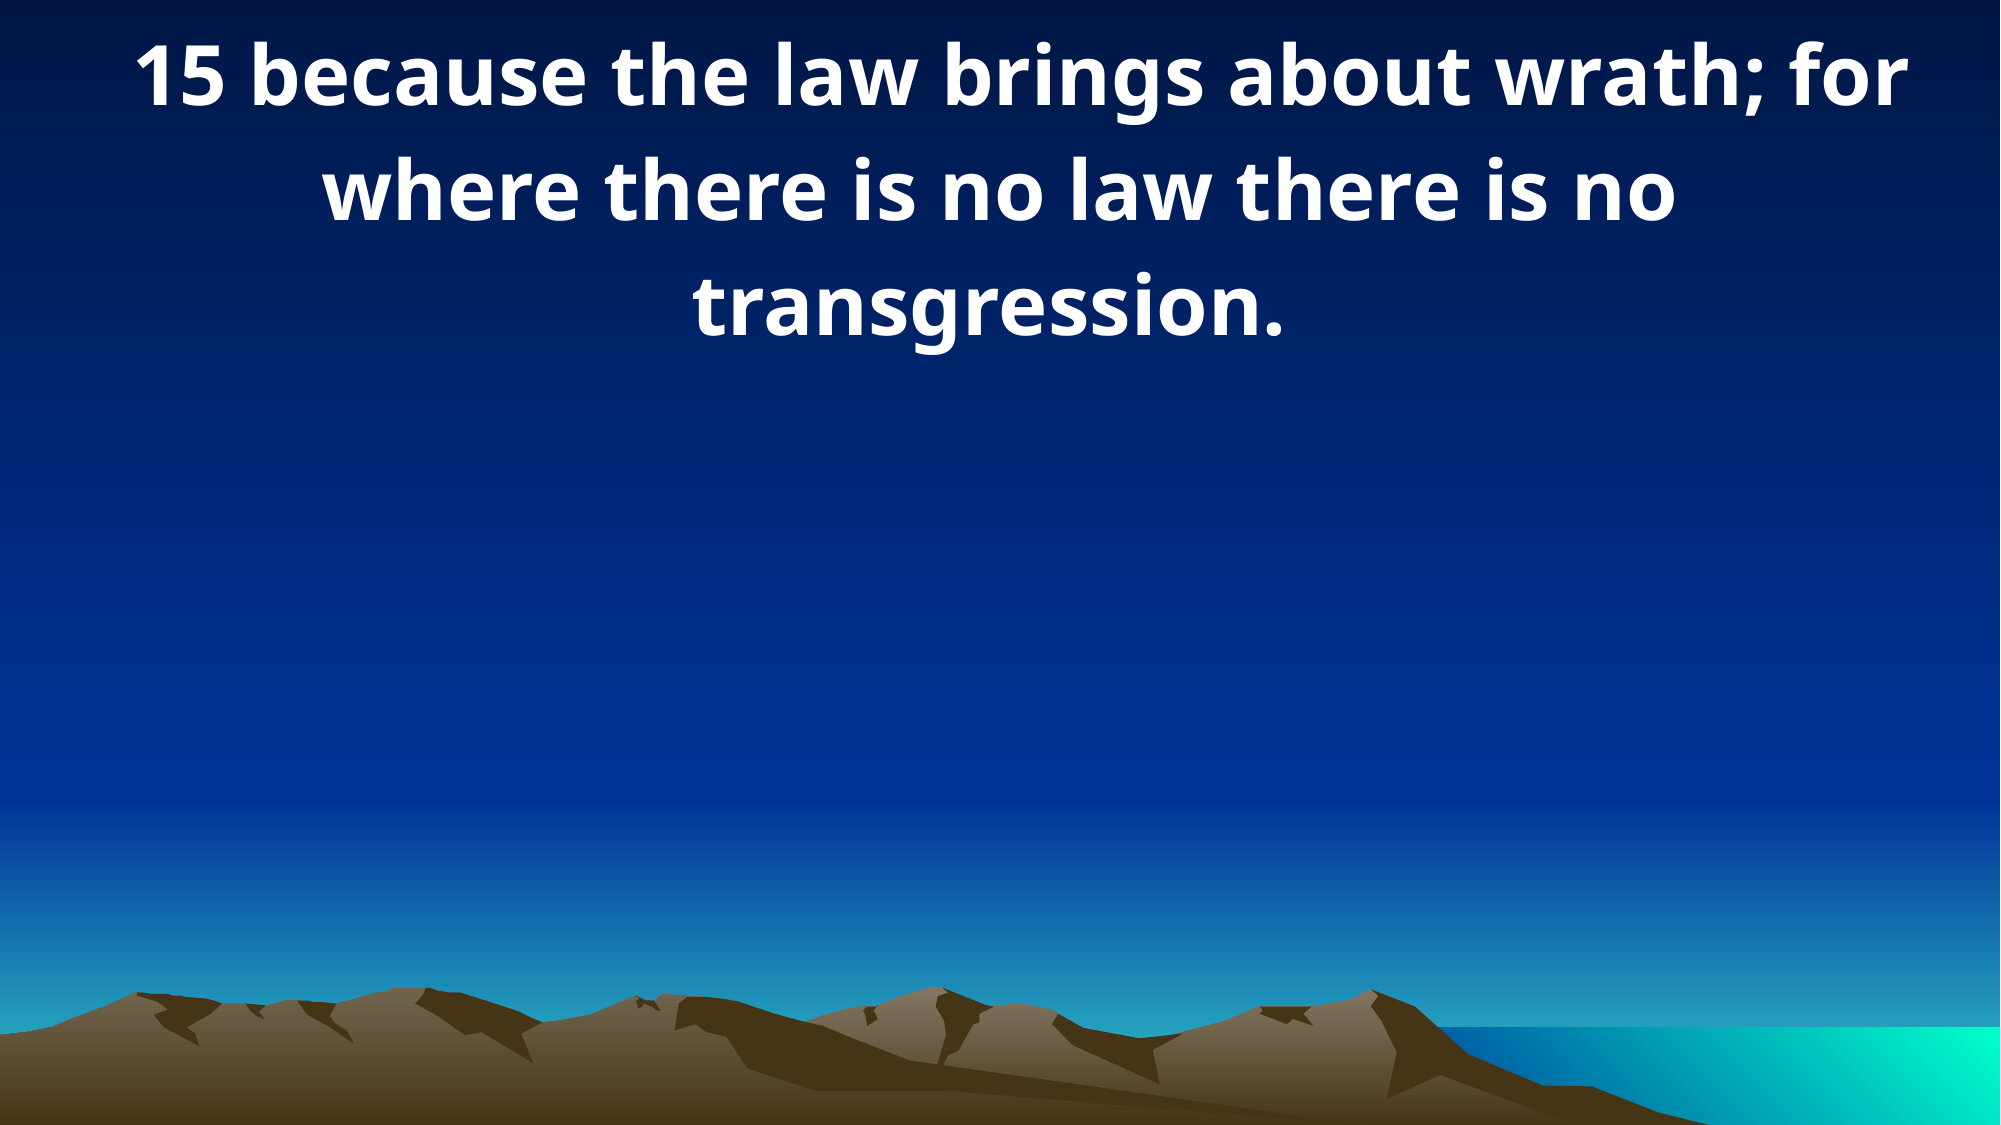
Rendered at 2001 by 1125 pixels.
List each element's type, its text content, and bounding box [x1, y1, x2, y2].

text_box 15 because the law brings about wrath; for where there is no law there is no transgression. [0, 0, 2000, 988]
